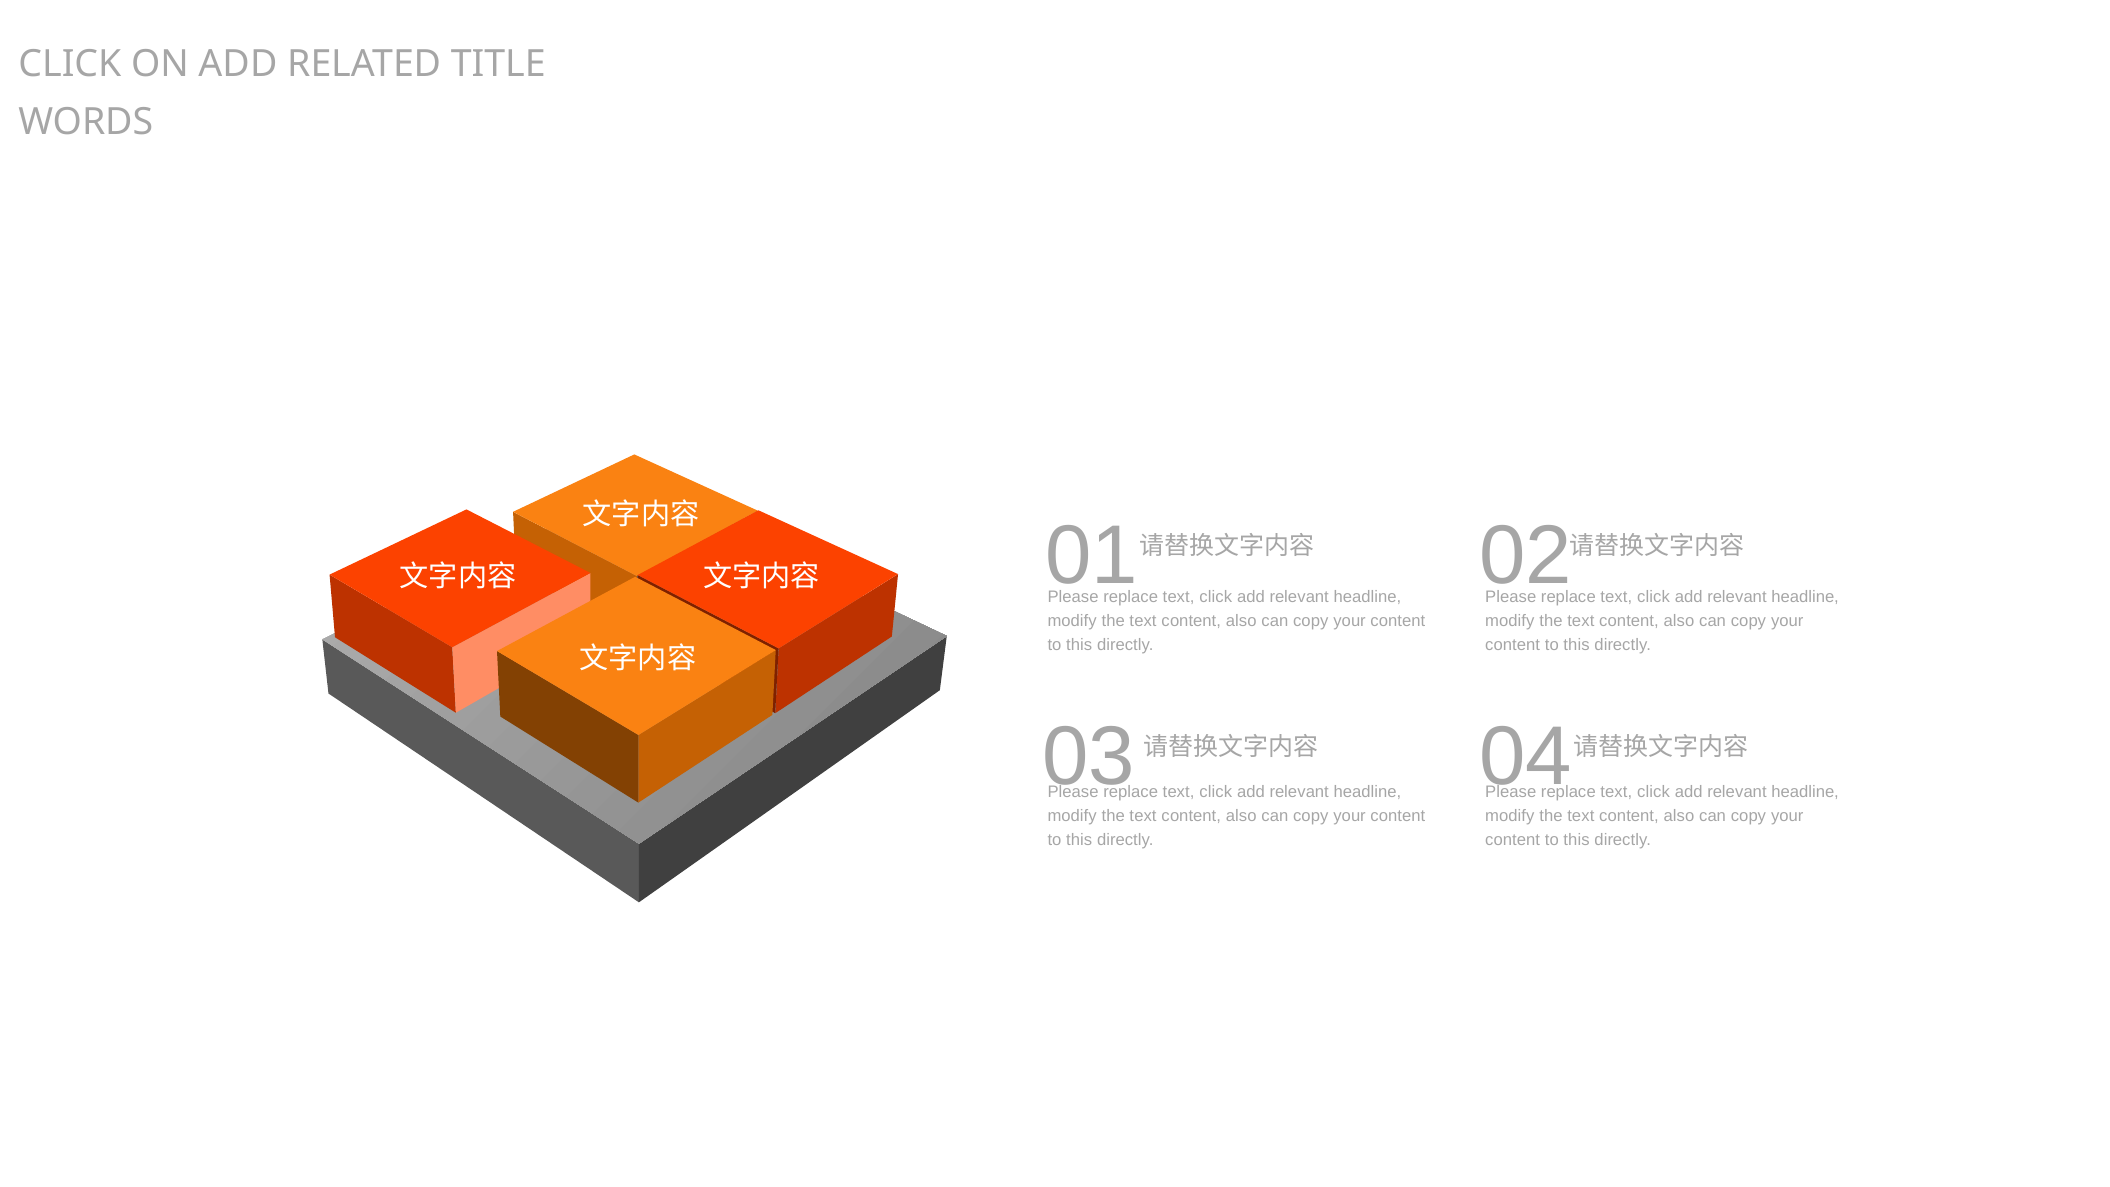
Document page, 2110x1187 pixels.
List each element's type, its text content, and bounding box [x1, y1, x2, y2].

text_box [1041, 681, 1430, 848]
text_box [329, 509, 591, 713]
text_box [513, 454, 758, 576]
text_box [1478, 480, 1860, 652]
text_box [322, 486, 947, 903]
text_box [497, 576, 776, 803]
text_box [1478, 681, 1860, 848]
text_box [1045, 480, 1430, 652]
text_box CLICK ON ADD RELATED TITLE WORDS [3, 18, 595, 150]
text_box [637, 510, 898, 714]
